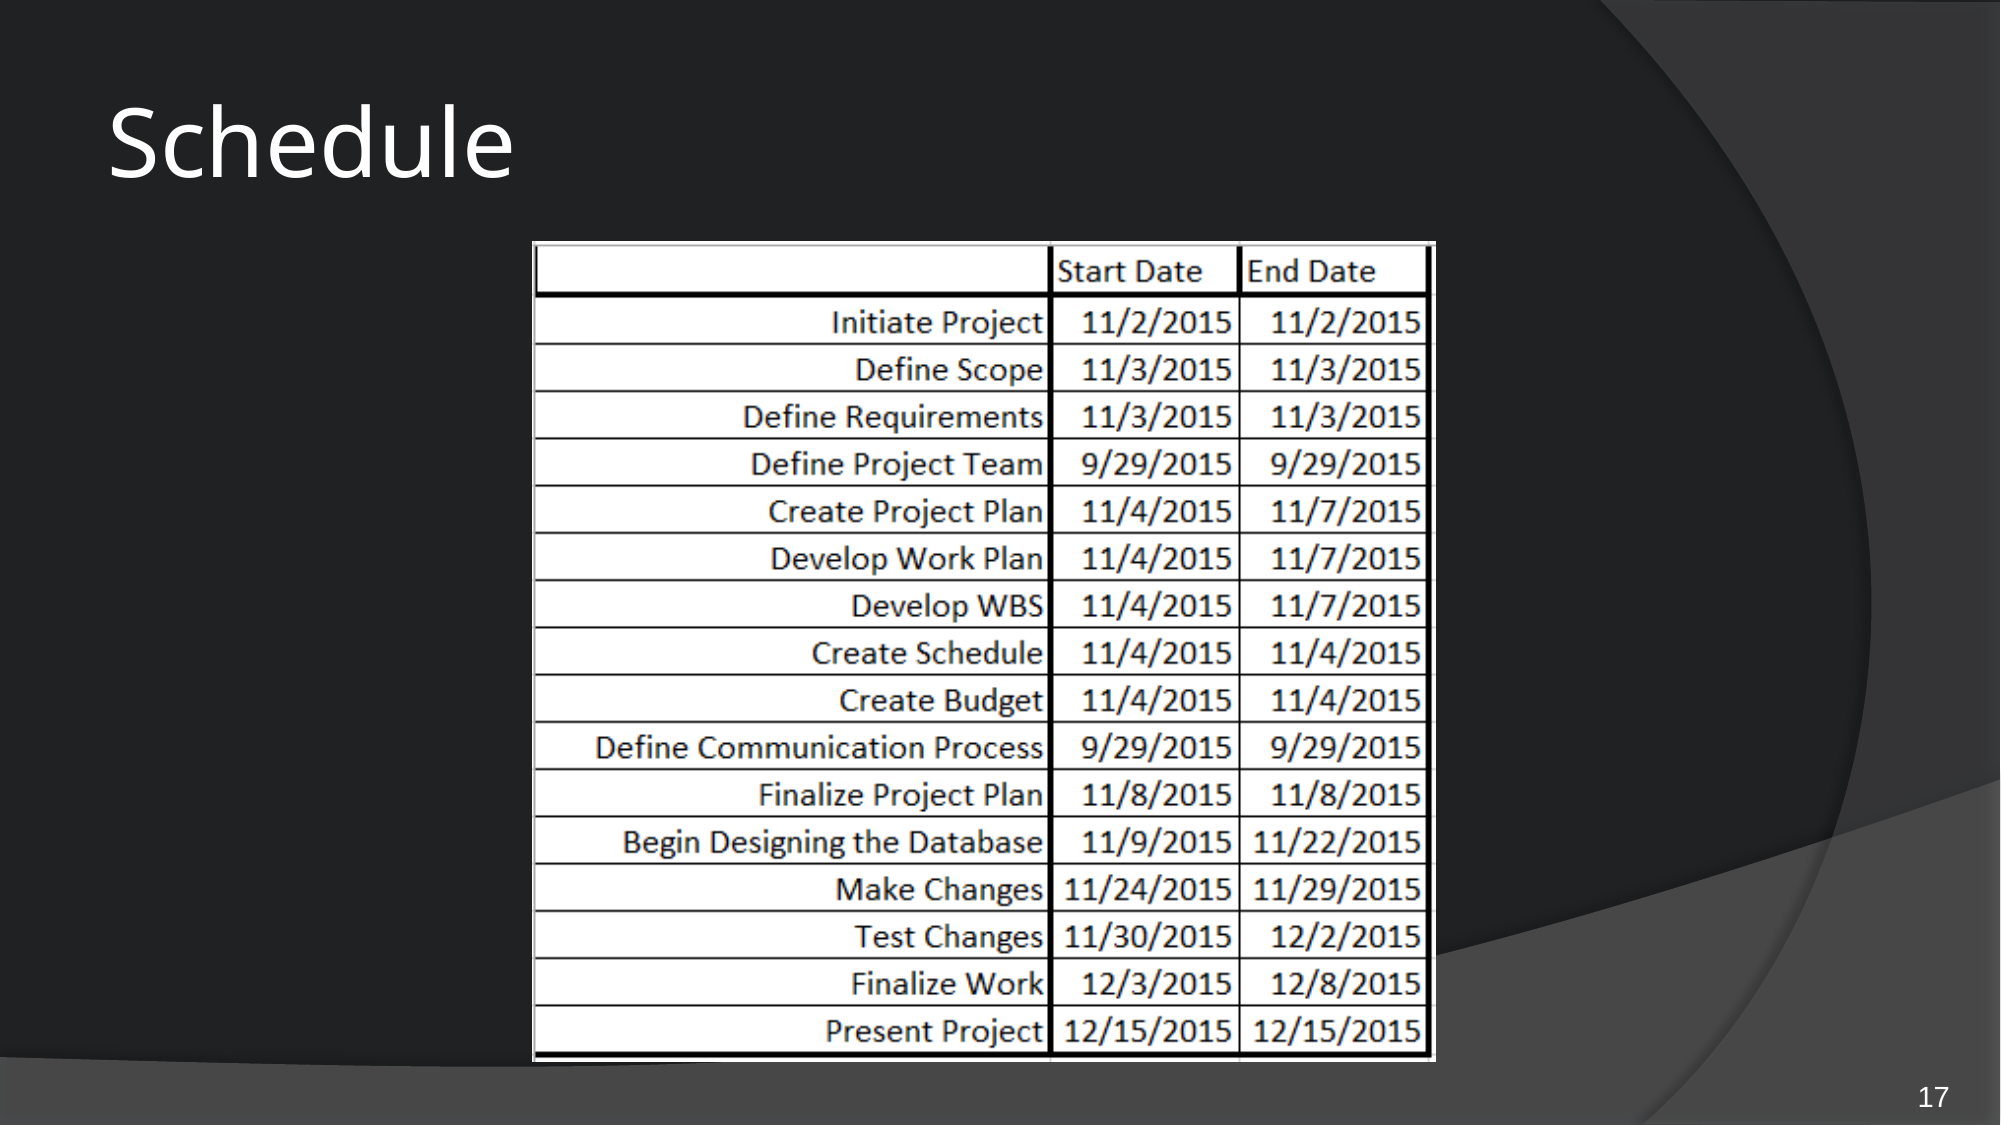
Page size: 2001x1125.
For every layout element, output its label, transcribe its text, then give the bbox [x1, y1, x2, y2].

title Schedule [99, 45, 1734, 233]
picture [532, 241, 1436, 1063]
slide_number 17 [1783, 1053, 1950, 1114]
